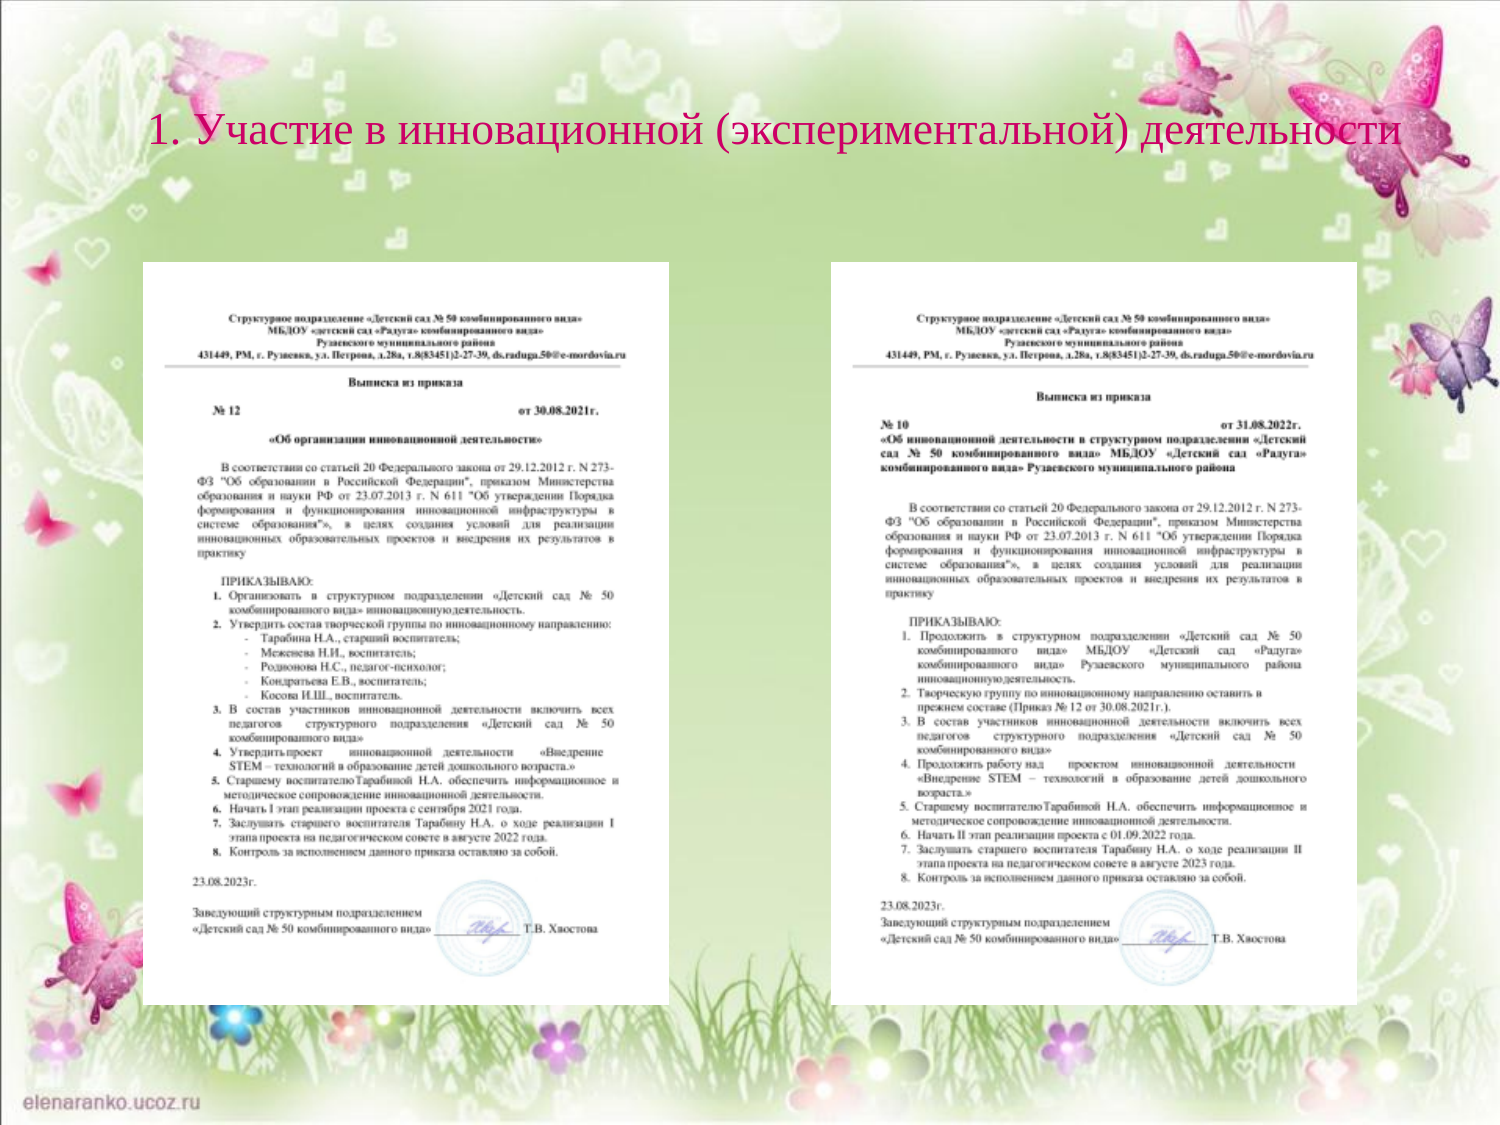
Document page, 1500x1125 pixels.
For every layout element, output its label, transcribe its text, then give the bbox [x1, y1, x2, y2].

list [830, 262, 1357, 1006]
title 1. Участие в инновационной (экспериментальной) деятельности [100, 90, 1451, 230]
picture [0, 0, 1500, 1125]
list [143, 262, 669, 1006]
